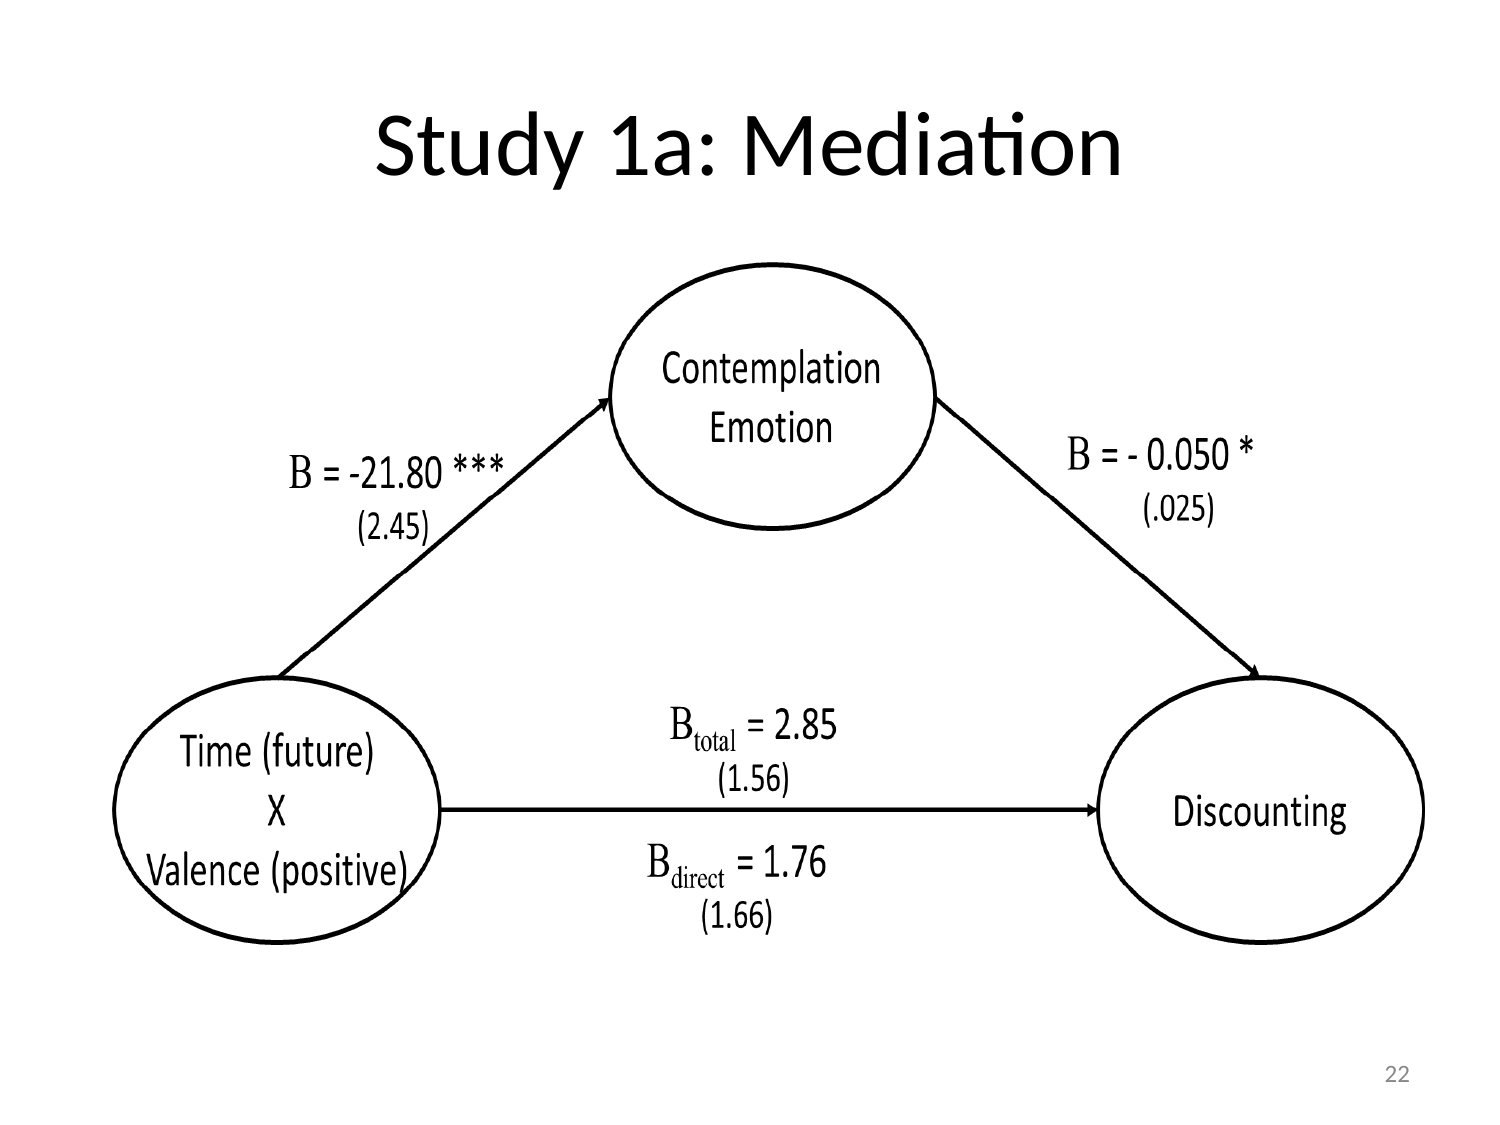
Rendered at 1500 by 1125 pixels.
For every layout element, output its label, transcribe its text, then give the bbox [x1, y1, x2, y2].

slide_number ‹#› [1074, 1042, 1425, 1103]
title Study 1a: Mediation [75, 45, 1425, 233]
picture [112, 262, 1426, 963]
